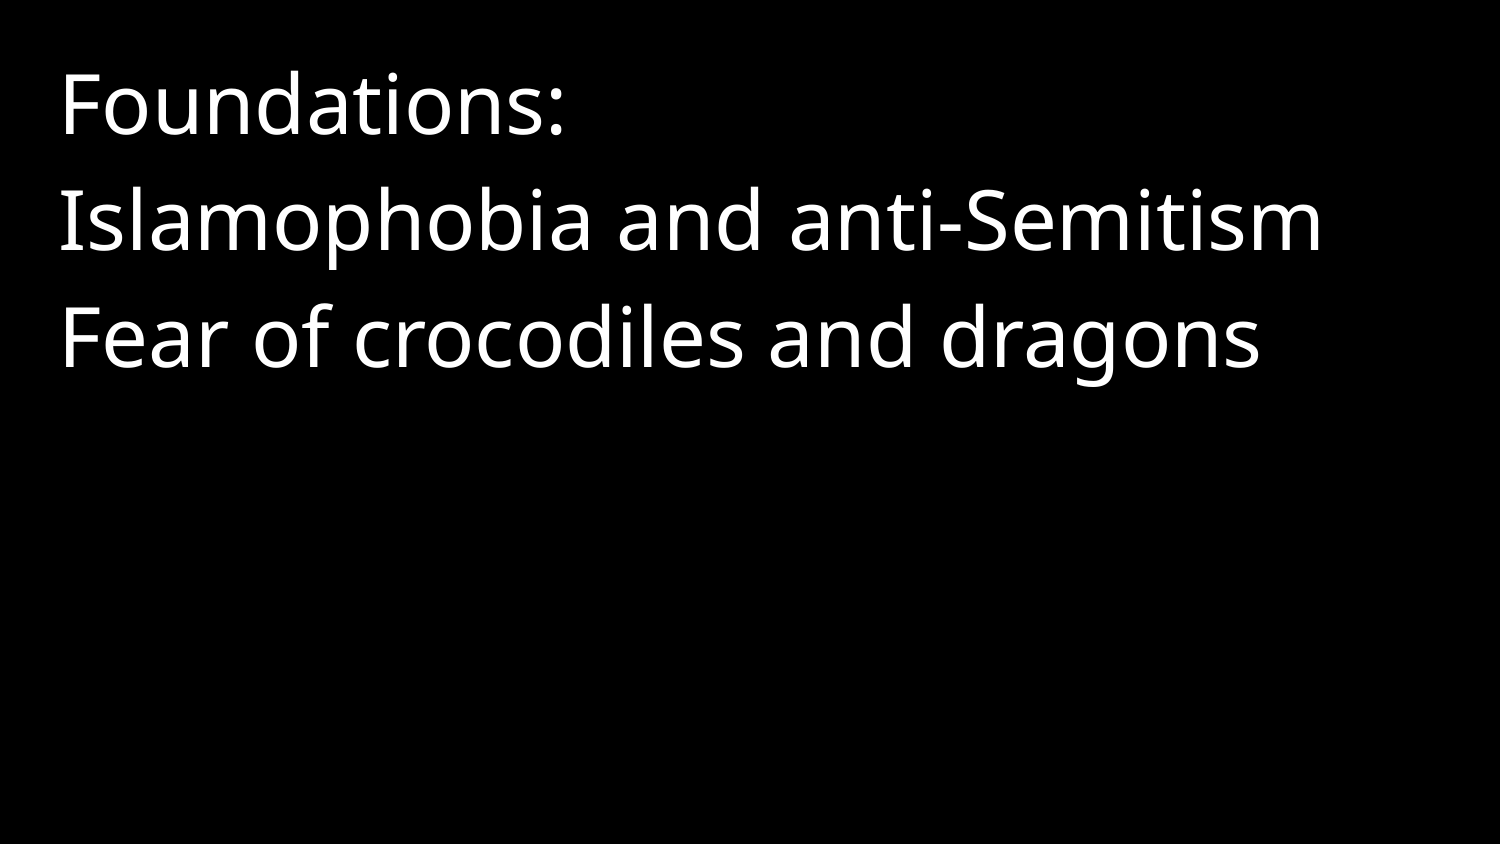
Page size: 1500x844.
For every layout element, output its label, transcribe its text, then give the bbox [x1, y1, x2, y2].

list Foundations: Islamophobia and anti-Semitism Fear of crocodiles and dragons [50, 46, 1425, 810]
